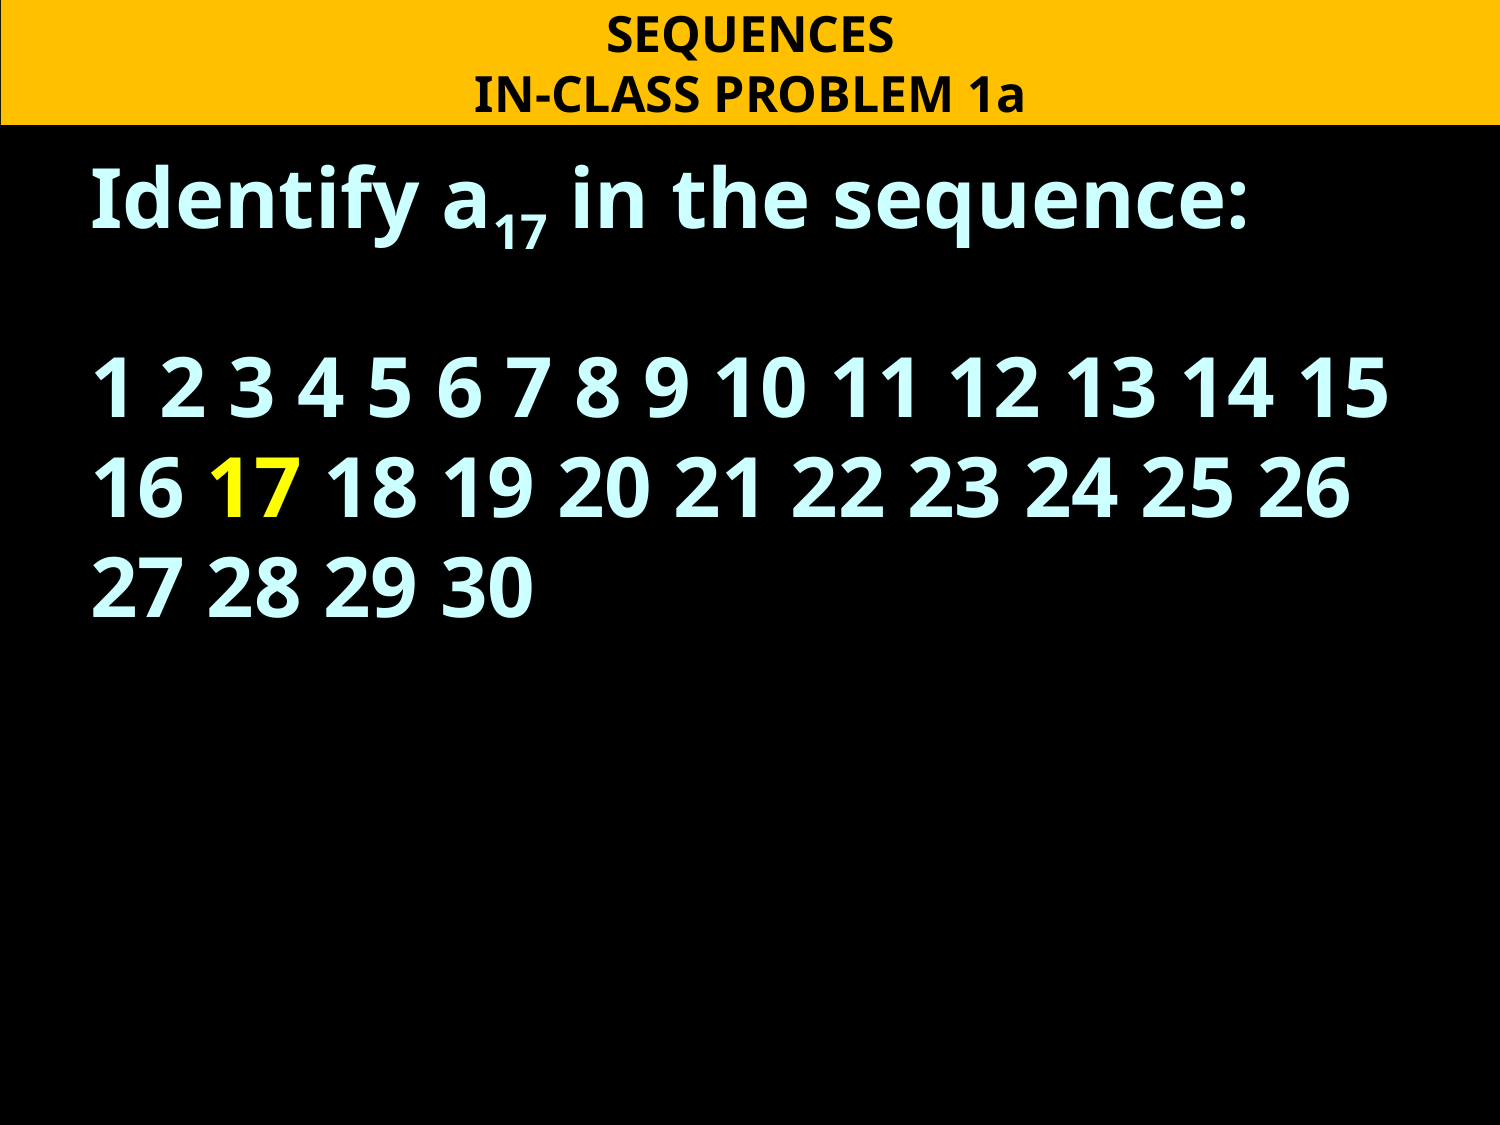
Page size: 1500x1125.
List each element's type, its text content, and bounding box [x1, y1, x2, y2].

text_box SEQUENCES IN-CLASS PROBLEM 1a [0, 0, 1500, 125]
list Identify a17 in the sequence: 1 2 3 4 5 6 7 8 9 10 11 12 13 14 15 16 17 18 19 20 21 22 23 24 25 26 27 28 29 30 [75, 137, 1425, 1063]
